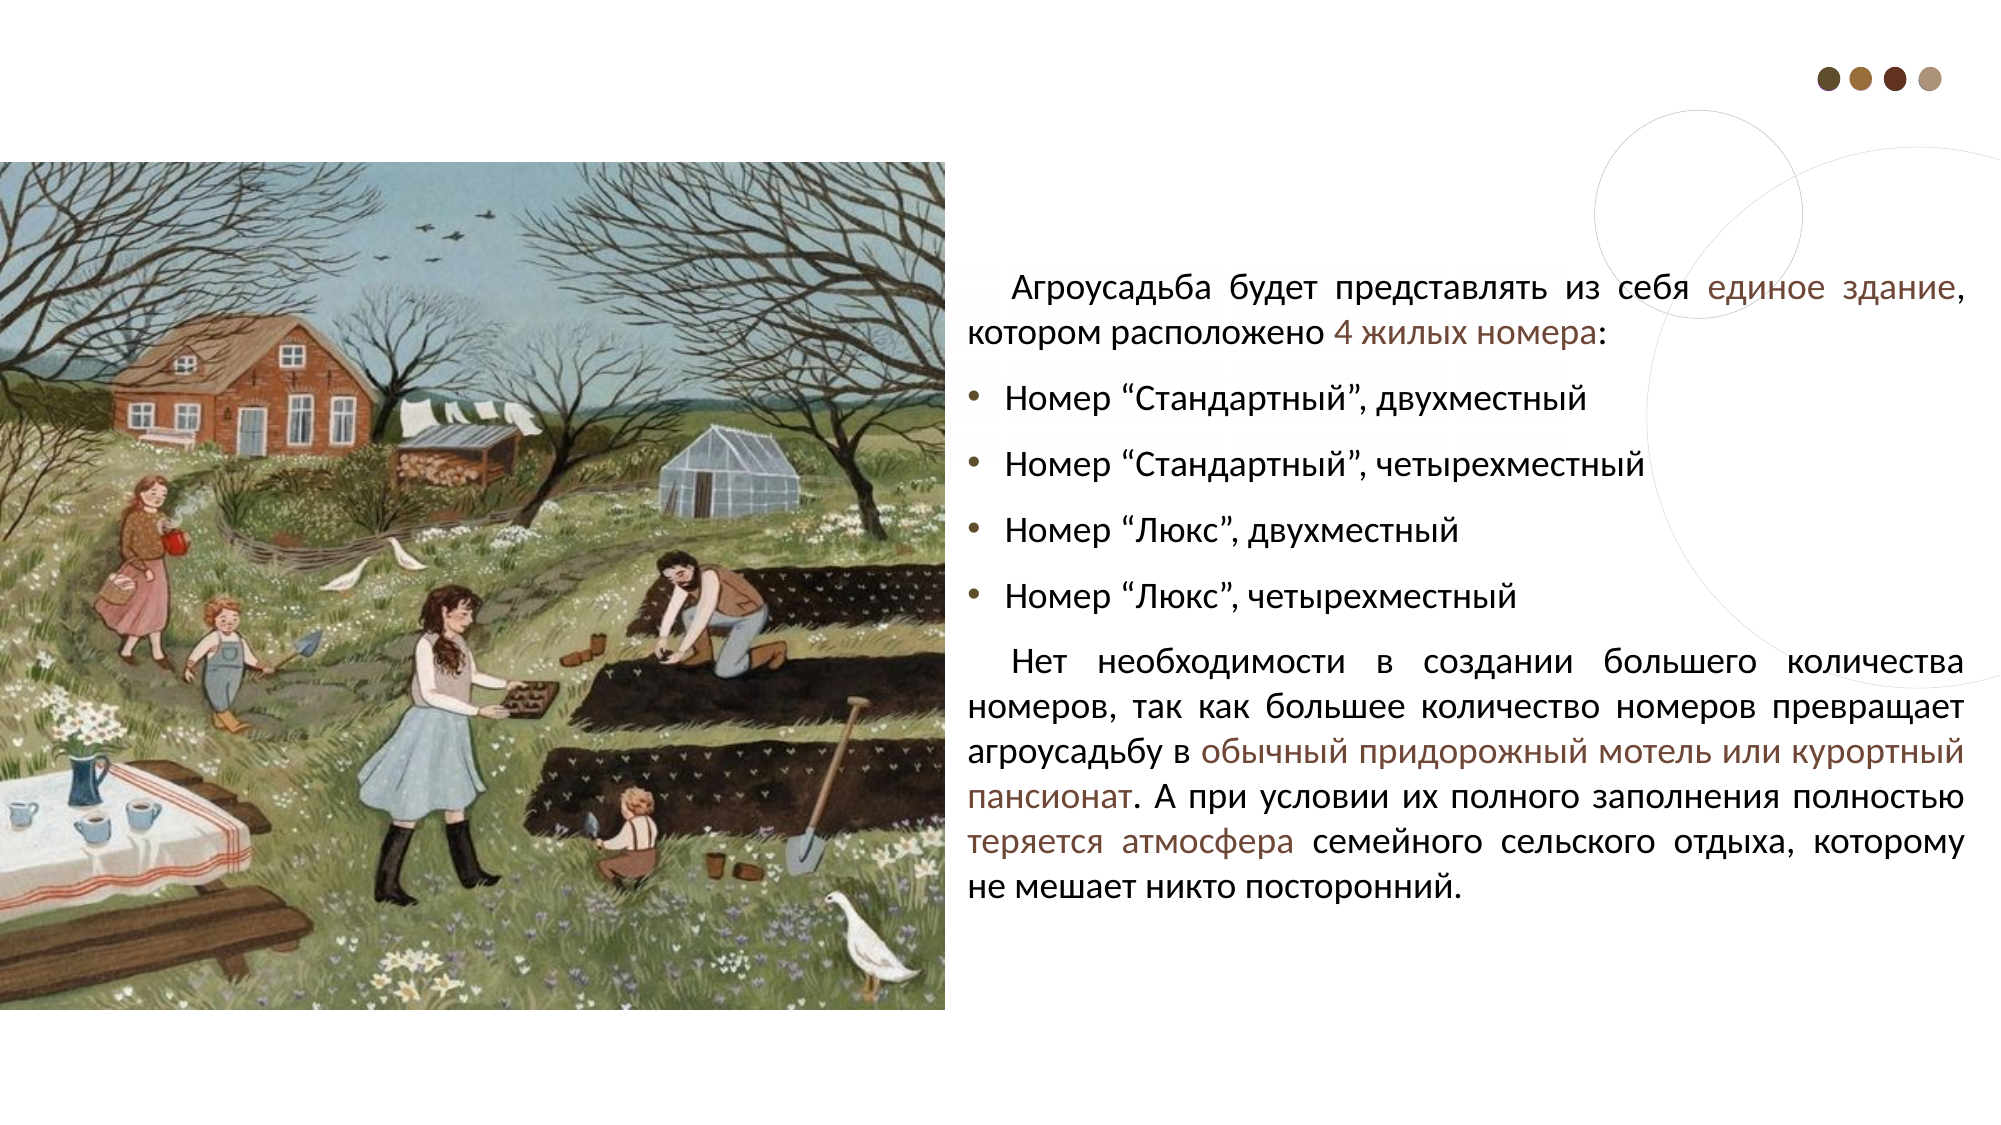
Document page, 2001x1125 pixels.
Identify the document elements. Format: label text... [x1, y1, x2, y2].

text_box [1883, 66, 1907, 91]
text_box [1919, 66, 1942, 91]
text_box [1849, 66, 1872, 91]
text_box [1817, 66, 1841, 91]
list Агроусадьба будет представлять из себя единое здание, котором расположено 4 жилых номера: Номер “Стандартный”, двухместный Номер “Стандартный”, четырехместный Номер “Люкс”, двухместный Номер “Люкс”, четырехместный Нет необходимости в создании большего количества номеров, так как большее количество номеров превращает агроусадьбу в обычный придорожный мотель или курортный пансионат. А при условии их полного заполнения полностью теряется атмосфера семейного сельского отдыха, которому не мешает никто посторонний. [1099, 262, 1966, 829]
picture [0, 0, 1099, 1010]
